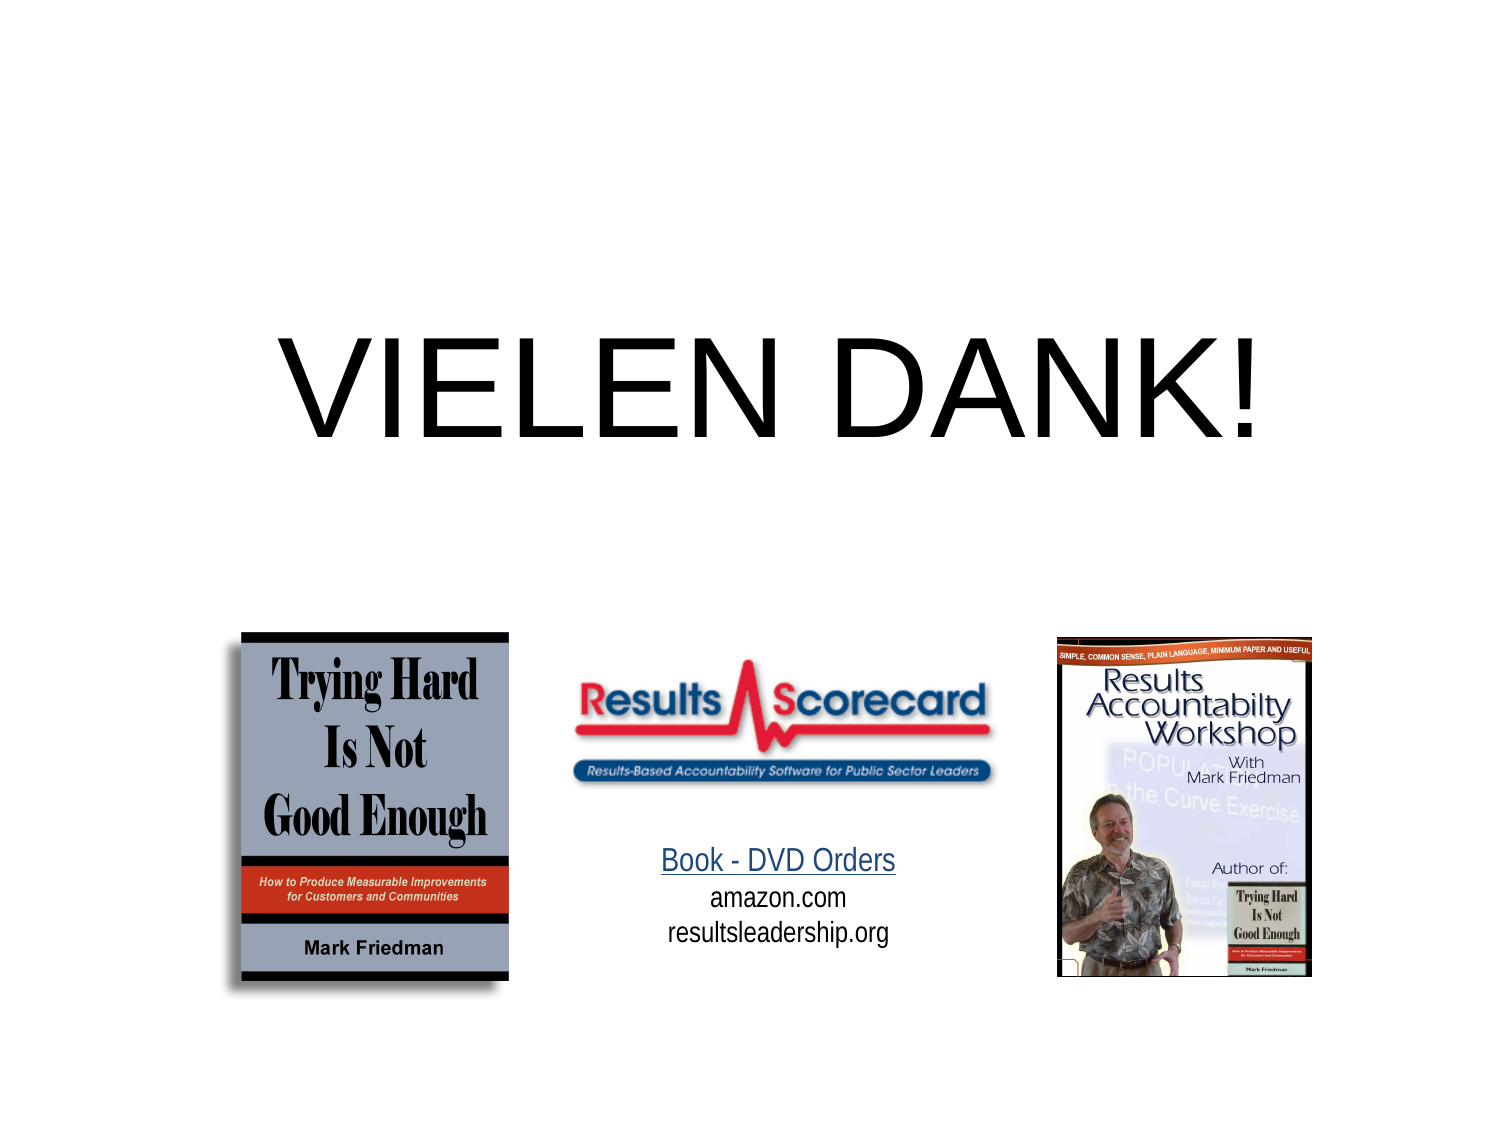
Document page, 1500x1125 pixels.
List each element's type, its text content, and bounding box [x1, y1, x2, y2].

text_box Book - DVD Orders amazon.com resultsleadership.org [515, 830, 1052, 956]
picture [571, 657, 1000, 790]
picture [241, 632, 510, 981]
picture [1057, 637, 1312, 977]
title VIELEN DANK! [134, 286, 1410, 474]
